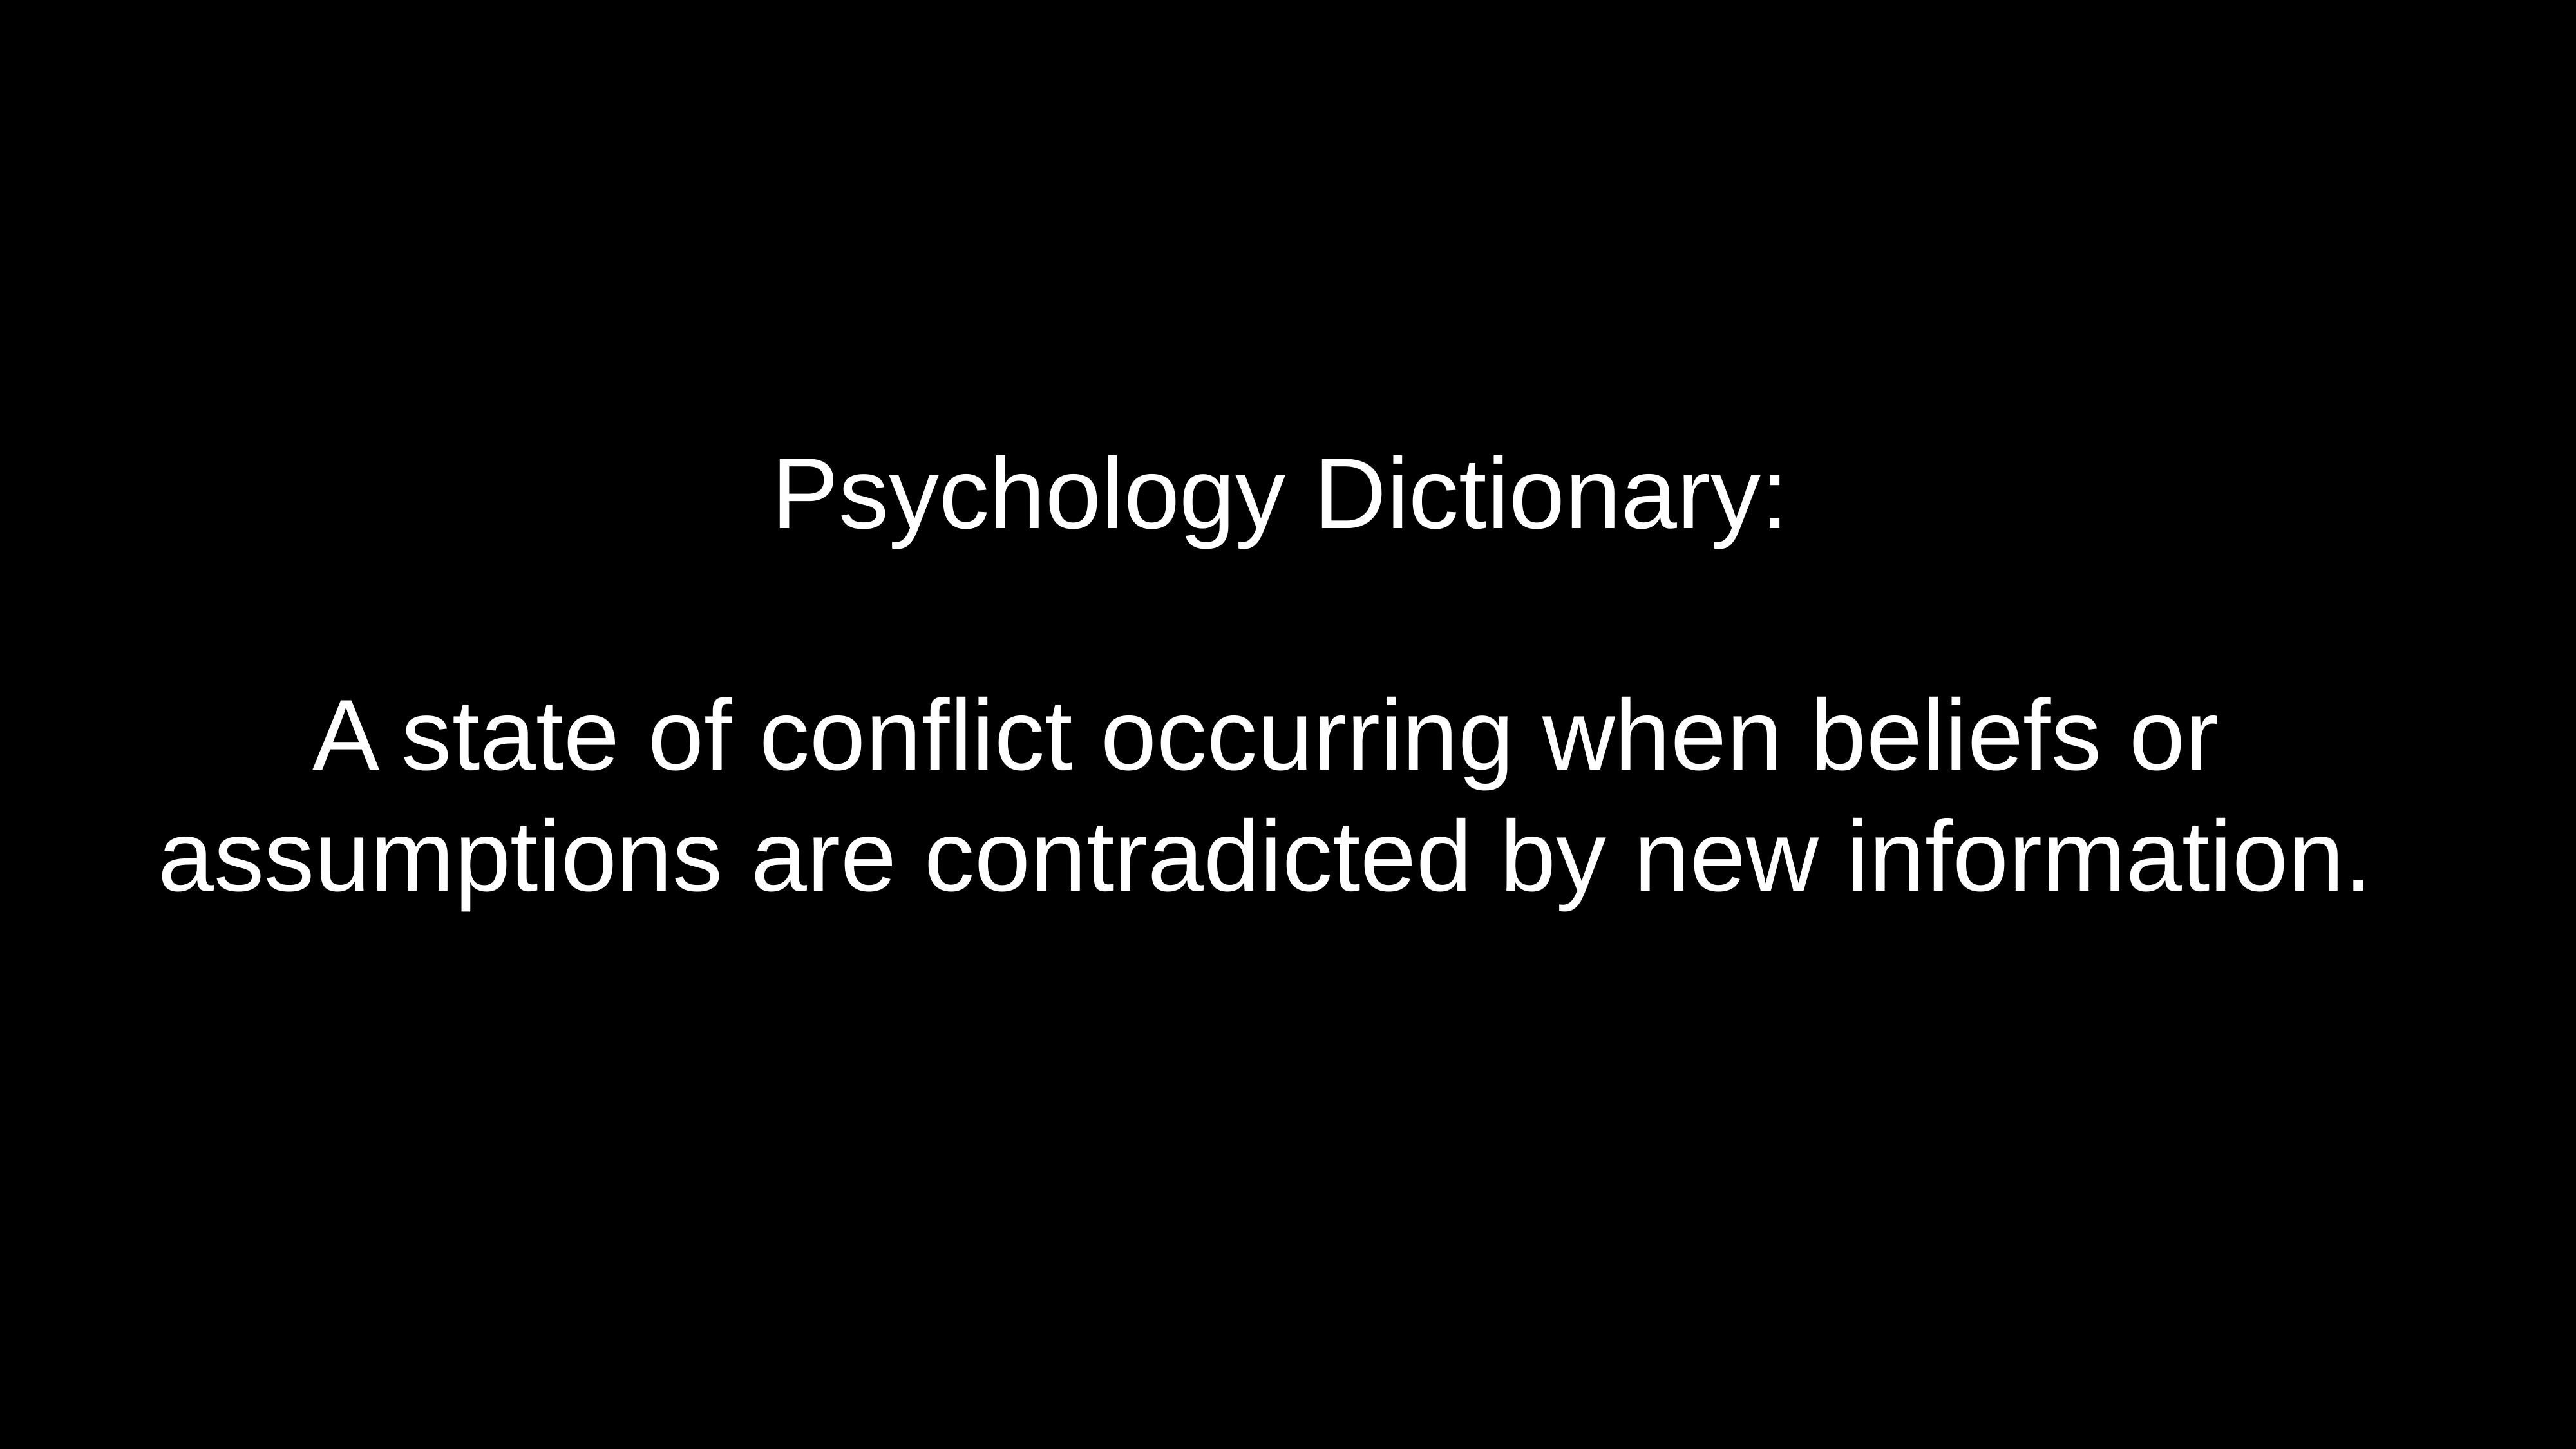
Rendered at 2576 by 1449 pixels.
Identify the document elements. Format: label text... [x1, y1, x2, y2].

title Psychology Dictionary: A state of conflict occurring when beliefs or assumptions are contradicted by new information. [6, 37, 2556, 1423]
